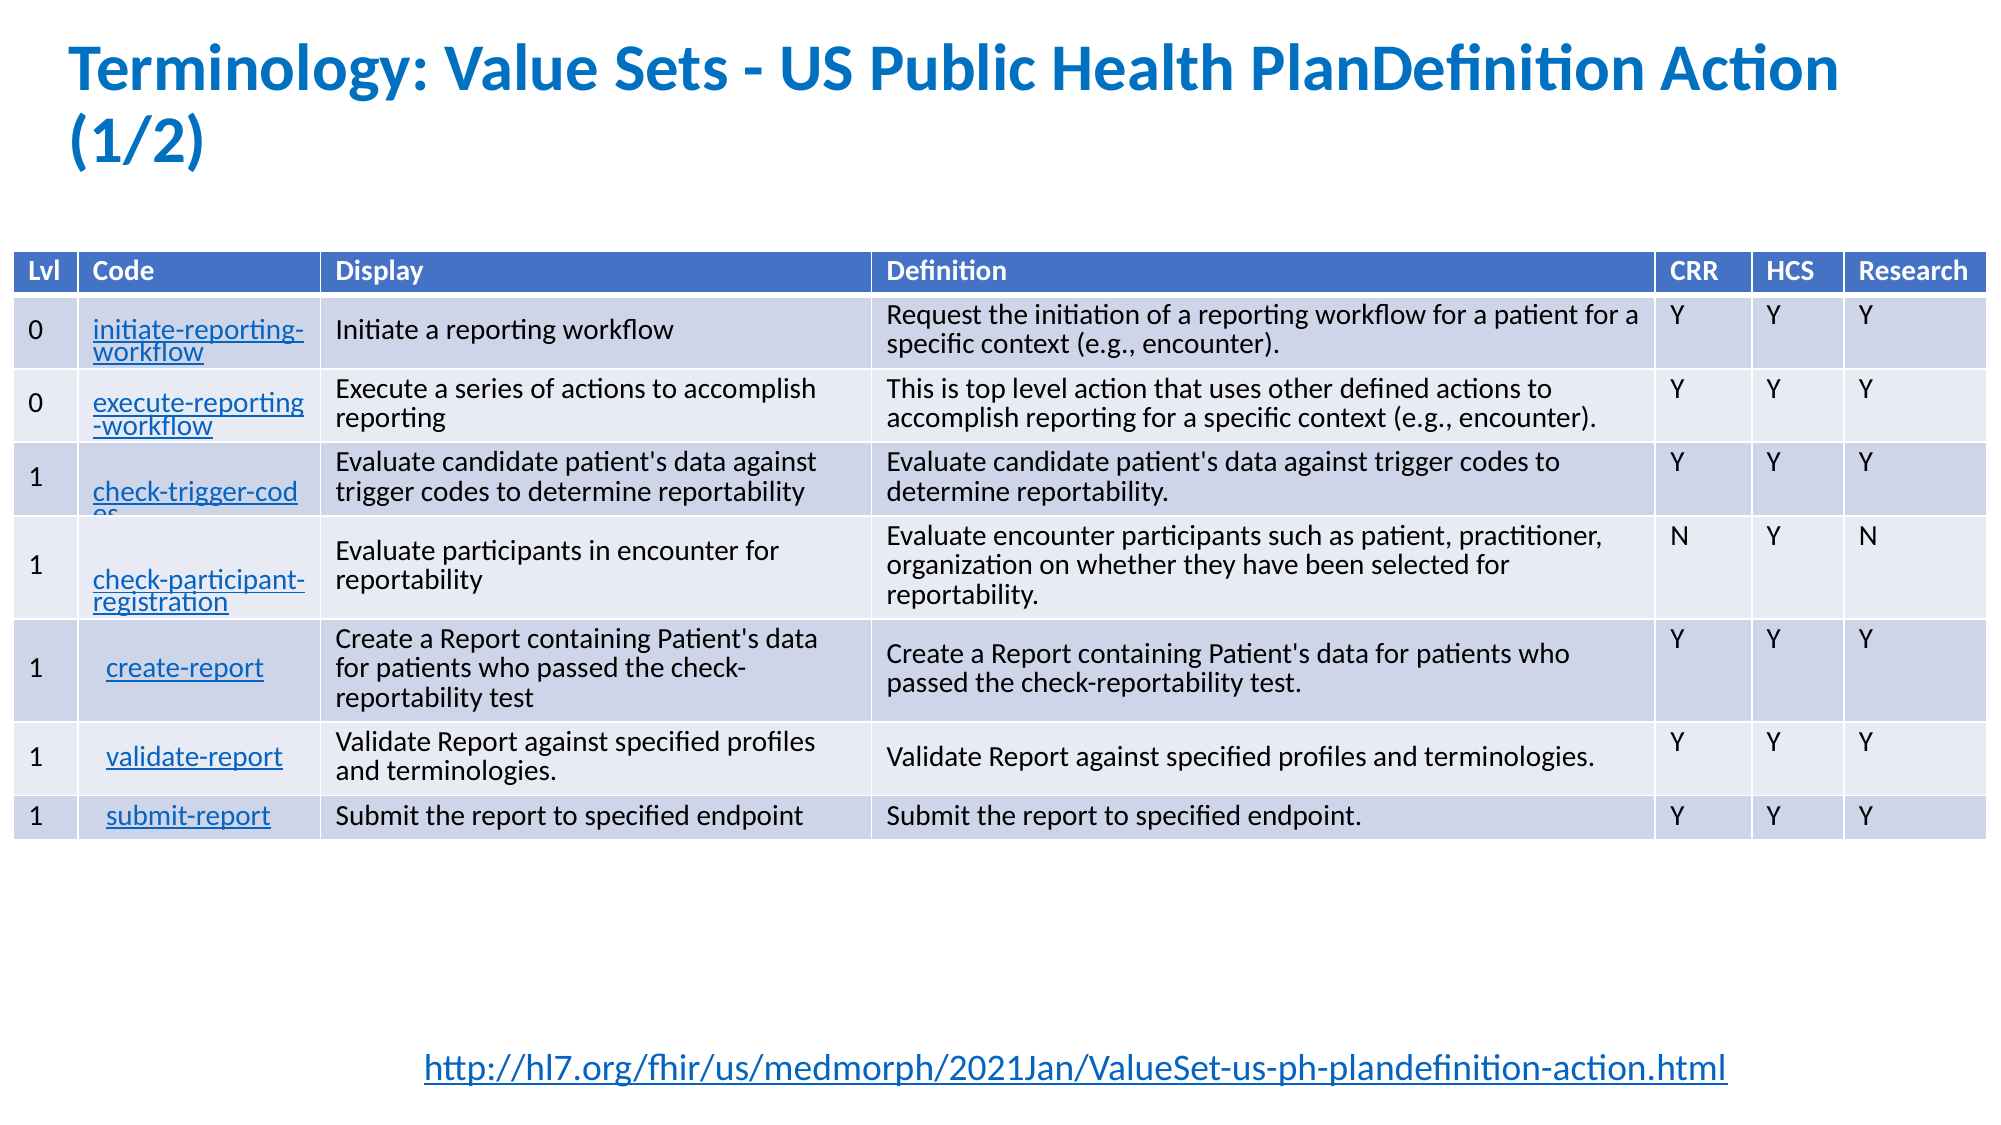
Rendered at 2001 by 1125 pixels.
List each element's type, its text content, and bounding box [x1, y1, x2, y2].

table_cell Y [1753, 620, 1843, 721]
table_cell Y [1845, 443, 1986, 515]
table_cell 1 [14, 796, 77, 839]
table_cell Y [1845, 796, 1986, 839]
table_cell N [1845, 517, 1986, 618]
table_cell 1 [14, 620, 77, 721]
table_cell Y [1656, 443, 1751, 515]
table_cell create-report [79, 620, 320, 721]
table_cell Y [1656, 796, 1751, 839]
title Terminology: Value Sets - US Public Health PlanDefinition Action (1/2) [53, 81, 1861, 200]
table_cell 1 [14, 517, 77, 618]
text_box http://hl7.org/fhir/us/medmorph/2021Jan/ValueSet-us-ph-plandefinition-action.html [409, 1035, 1835, 1096]
table_header Research [1845, 252, 1986, 292]
table_cell Y [1656, 723, 1751, 795]
table_cell 0 [14, 370, 77, 441]
table_cell execute-reporting-workflow [79, 370, 320, 441]
table_cell Create a Report containing Patient's data for patients who passed the check-reportability test. [872, 620, 1654, 721]
table_cell This is top level action that uses other defined actions to accomplish reporting for a specific context (e.g., encounter). [872, 370, 1654, 441]
table_cell check-trigger-codes [79, 443, 320, 515]
table_cell Evaluate candidate patient's data against trigger codes to determine reportability. [872, 443, 1654, 515]
table_cell Initiate a reporting workflow [321, 298, 871, 368]
table_cell Evaluate participants in encounter for reportability [321, 517, 871, 618]
table_header Display [321, 252, 871, 292]
table_cell Y [1656, 620, 1751, 721]
table_cell Y [1753, 517, 1843, 618]
table_cell check-participant-registration [79, 517, 320, 618]
table_cell Validate Report against specified profiles and terminologies. [321, 723, 871, 795]
table_cell 0 [14, 298, 77, 368]
table_header Code [79, 252, 320, 292]
table_cell Evaluate encounter participants such as patient, practitioner, organization on whether they have been selected for reportability. [872, 517, 1654, 618]
table_cell Evaluate candidate patient's data against trigger codes to determine reportability [321, 443, 871, 515]
table_cell Execute a series of actions to accomplish reporting [321, 370, 871, 441]
table_cell Y [1845, 370, 1986, 441]
table_cell Y [1753, 370, 1843, 441]
table_cell Y [1845, 620, 1986, 721]
table_cell Y [1753, 723, 1843, 795]
table_cell N [1656, 517, 1751, 618]
table_cell Y [1656, 370, 1751, 441]
table_header HCS [1753, 252, 1843, 292]
table_cell validate-report [79, 723, 320, 795]
table_cell Submit the report to specified endpoint. [872, 796, 1654, 839]
table_cell initiate-reporting-workflow [79, 298, 320, 368]
table_cell Y [1845, 723, 1986, 795]
table_header Lvl [14, 252, 77, 292]
table_cell Create a Report containing Patient's data for patients who passed the check-reportability test [321, 620, 871, 721]
table_cell Y [1753, 298, 1843, 368]
table_cell Validate Report against specified profiles and terminologies. [872, 723, 1654, 795]
table_cell Y [1845, 298, 1986, 368]
table_header CRR [1656, 252, 1751, 292]
table_cell Y [1753, 796, 1843, 839]
table_header Definition [872, 252, 1654, 292]
table_cell 1 [14, 443, 77, 515]
table_cell Y [1656, 298, 1751, 368]
table_cell 1 [14, 723, 77, 795]
table_cell Submit the report to specified endpoint [321, 796, 871, 839]
table_cell submit-report [79, 796, 320, 839]
table_cell Request the initiation of a reporting workflow for a patient for a specific context (e.g., encounter). [872, 298, 1654, 368]
table_cell Y [1753, 443, 1843, 515]
